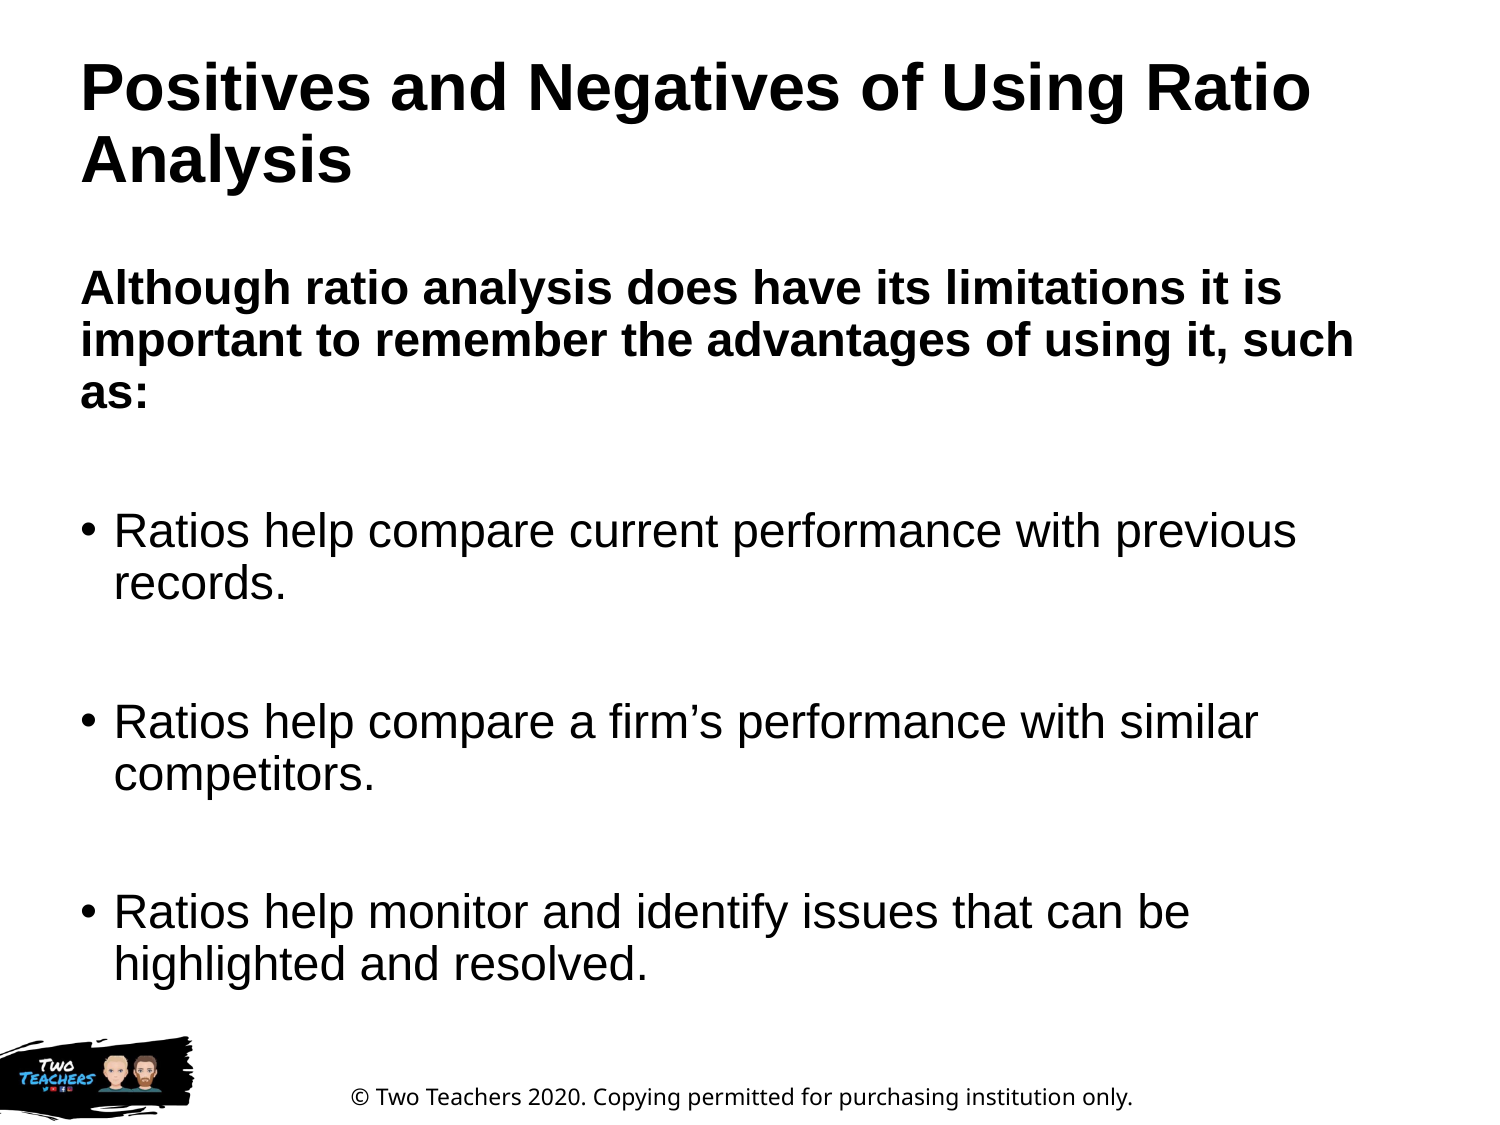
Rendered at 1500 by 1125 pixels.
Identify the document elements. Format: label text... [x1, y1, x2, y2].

title Positives and Negatives of Using Ratio Analysis [64, 30, 1354, 219]
list Although ratio analysis does have its limitations it is important to remember the advantages of using it, such as: Ratios help compare current performance with previous records. Ratios help compare a firm’s performance with similar competitors. Ratios help monitor and identify issues that can be highlighted and resolved. [64, 255, 1415, 1003]
picture [0, 1030, 197, 1125]
